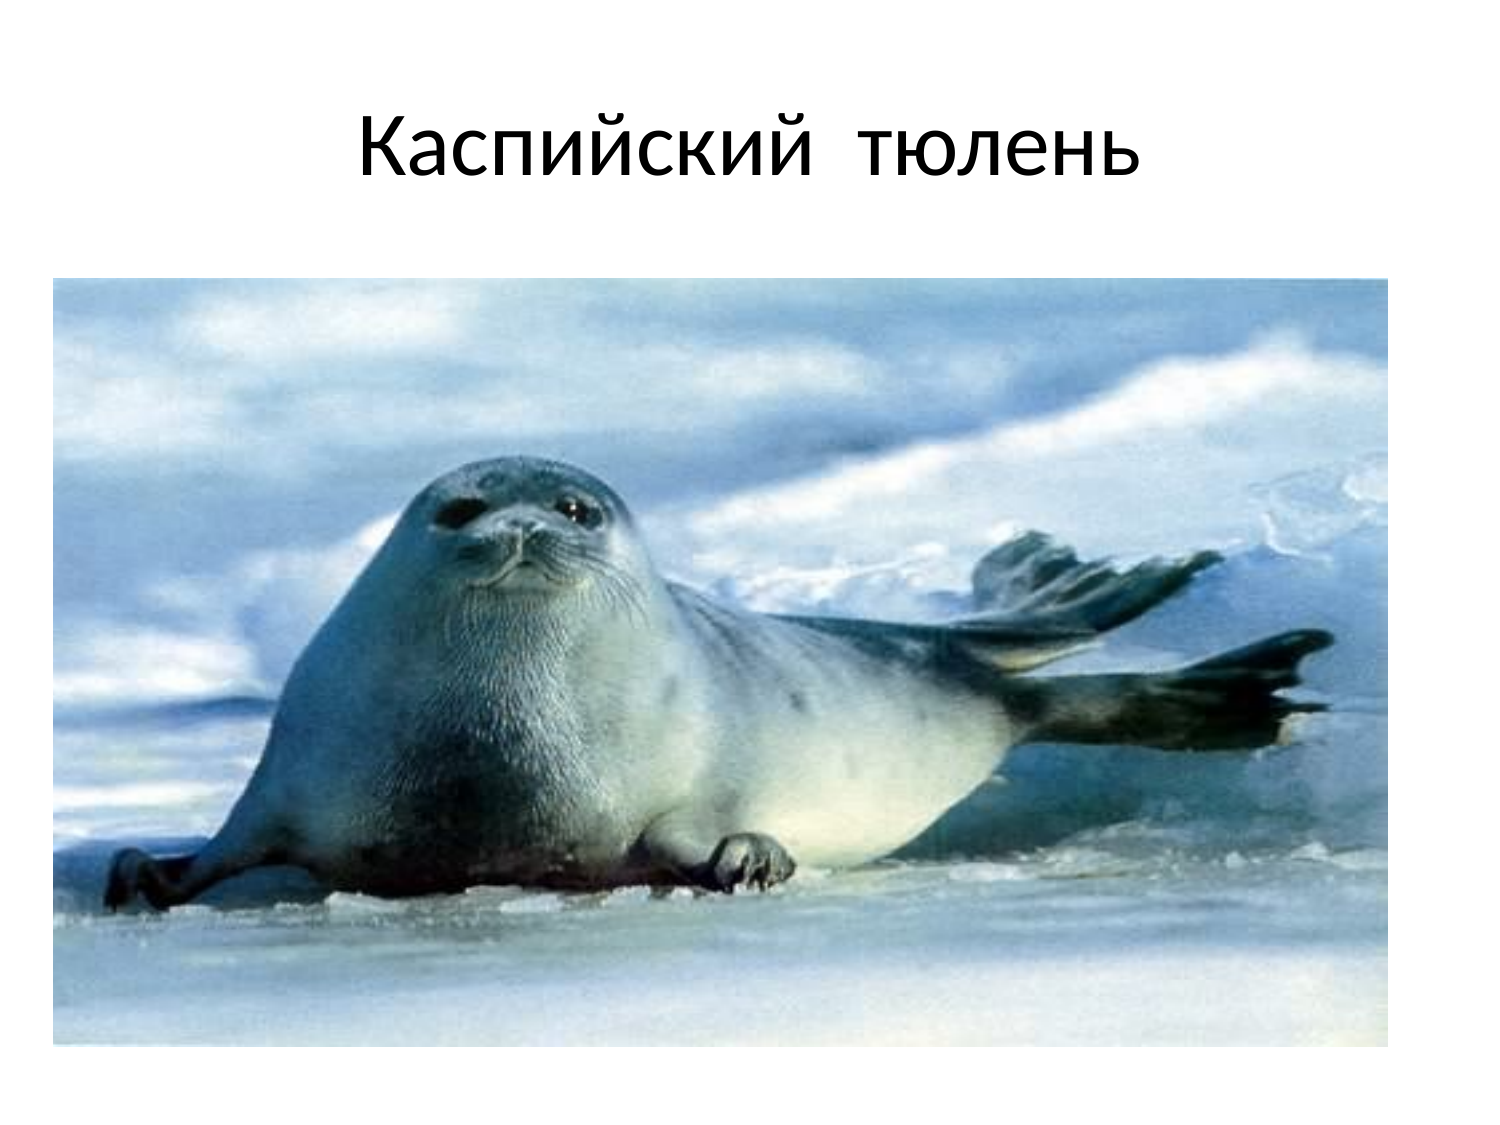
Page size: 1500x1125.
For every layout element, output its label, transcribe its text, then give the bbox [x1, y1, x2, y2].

title Каспийский тюлень [75, 45, 1425, 233]
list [52, 278, 1389, 1047]
